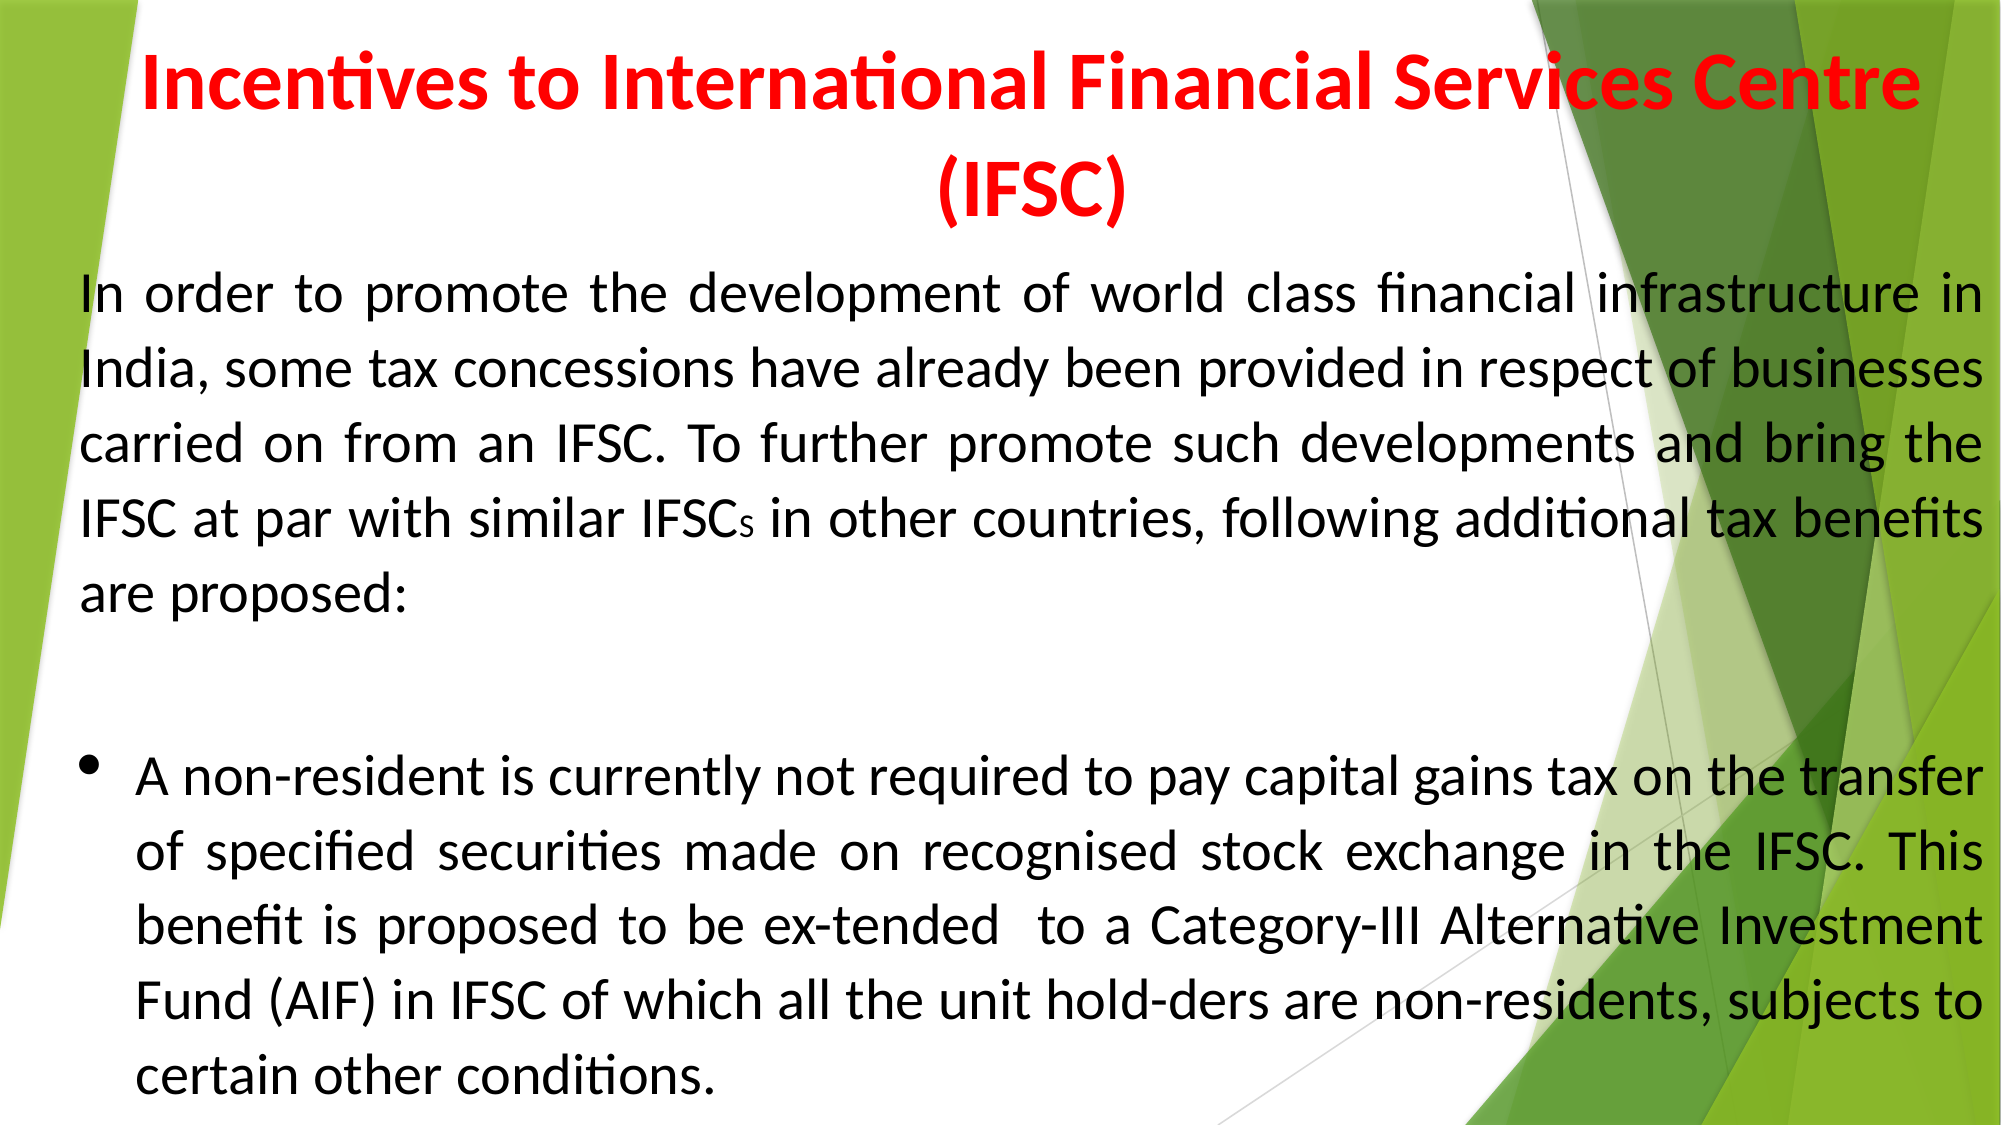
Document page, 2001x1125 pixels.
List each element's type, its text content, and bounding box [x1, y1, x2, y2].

text_box Incentives to International Financial Services Centre (IFSC) In order to promote the development of world class financial infrastructure in India, some tax concessions have already been provided in respect of businesses carried on from an IFSC. To further promote such developments and bring the IFSC at par with similar IFSCS in other countries, following additional tax benefits are proposed: A non-resident is currently not required to pay capital gains tax on the transfer of specified securities made on recognised stock exchange in the IFSC. This benefit is proposed to be ex-tended to a Category-III Alternative Investment Fund (AIF) in IFSC of which all the unit hold-ders are non-residents, subjects to certain other conditions. [64, 11, 2000, 1125]
